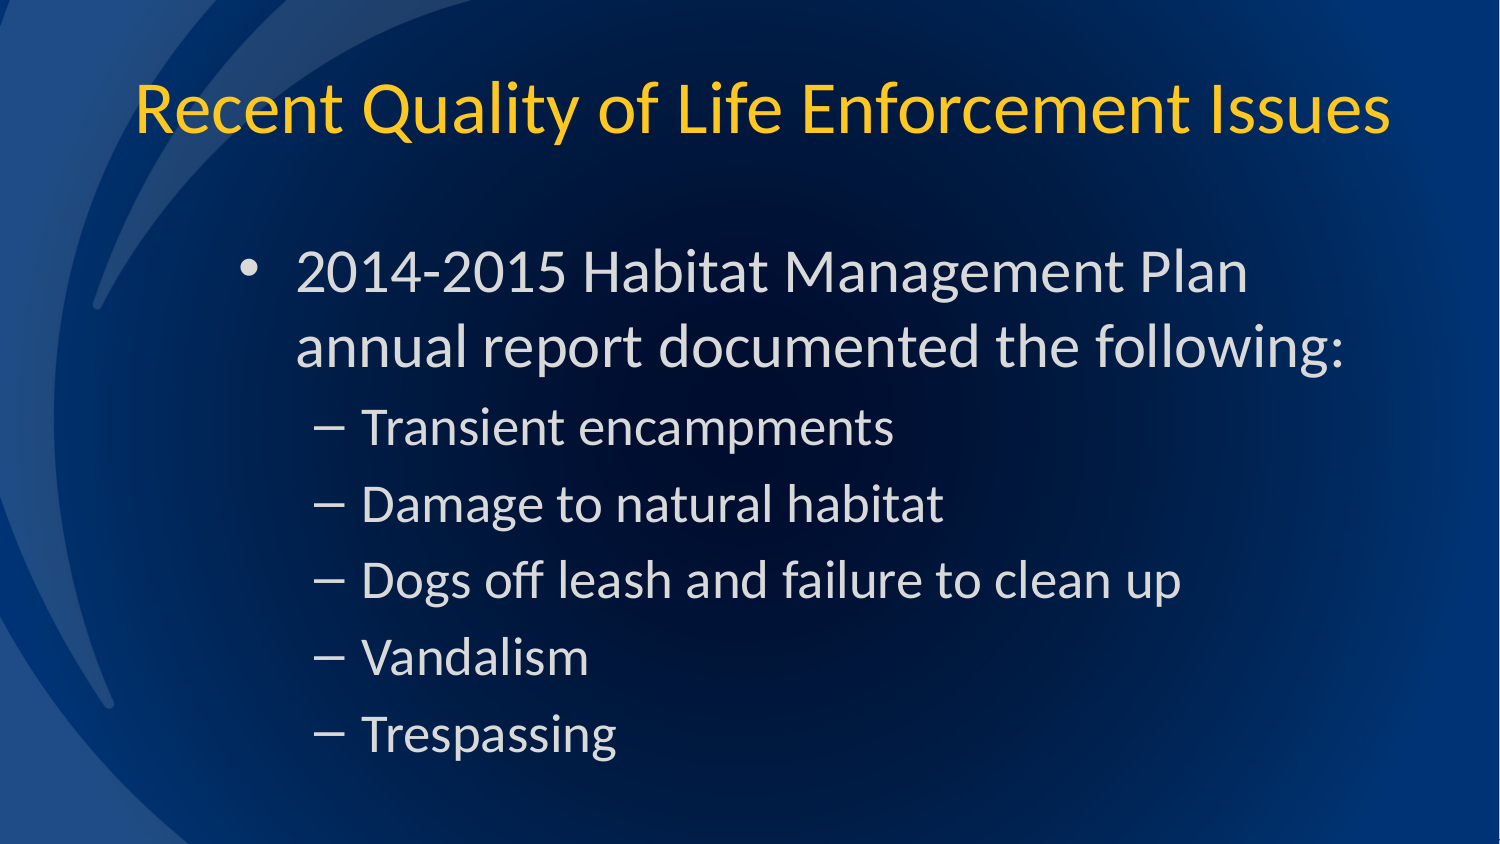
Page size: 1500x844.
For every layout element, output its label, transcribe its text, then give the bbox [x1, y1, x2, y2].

picture [0, 0, 1500, 844]
list 2014-2015 Habitat Management Plan annual report documented the following: Transient encampments Damage to natural habitat Dogs off leash and failure to clean up Vandalism Trespassing [223, 222, 1425, 779]
title Recent Quality of Life Enforcement Issues [75, 33, 1425, 175]
